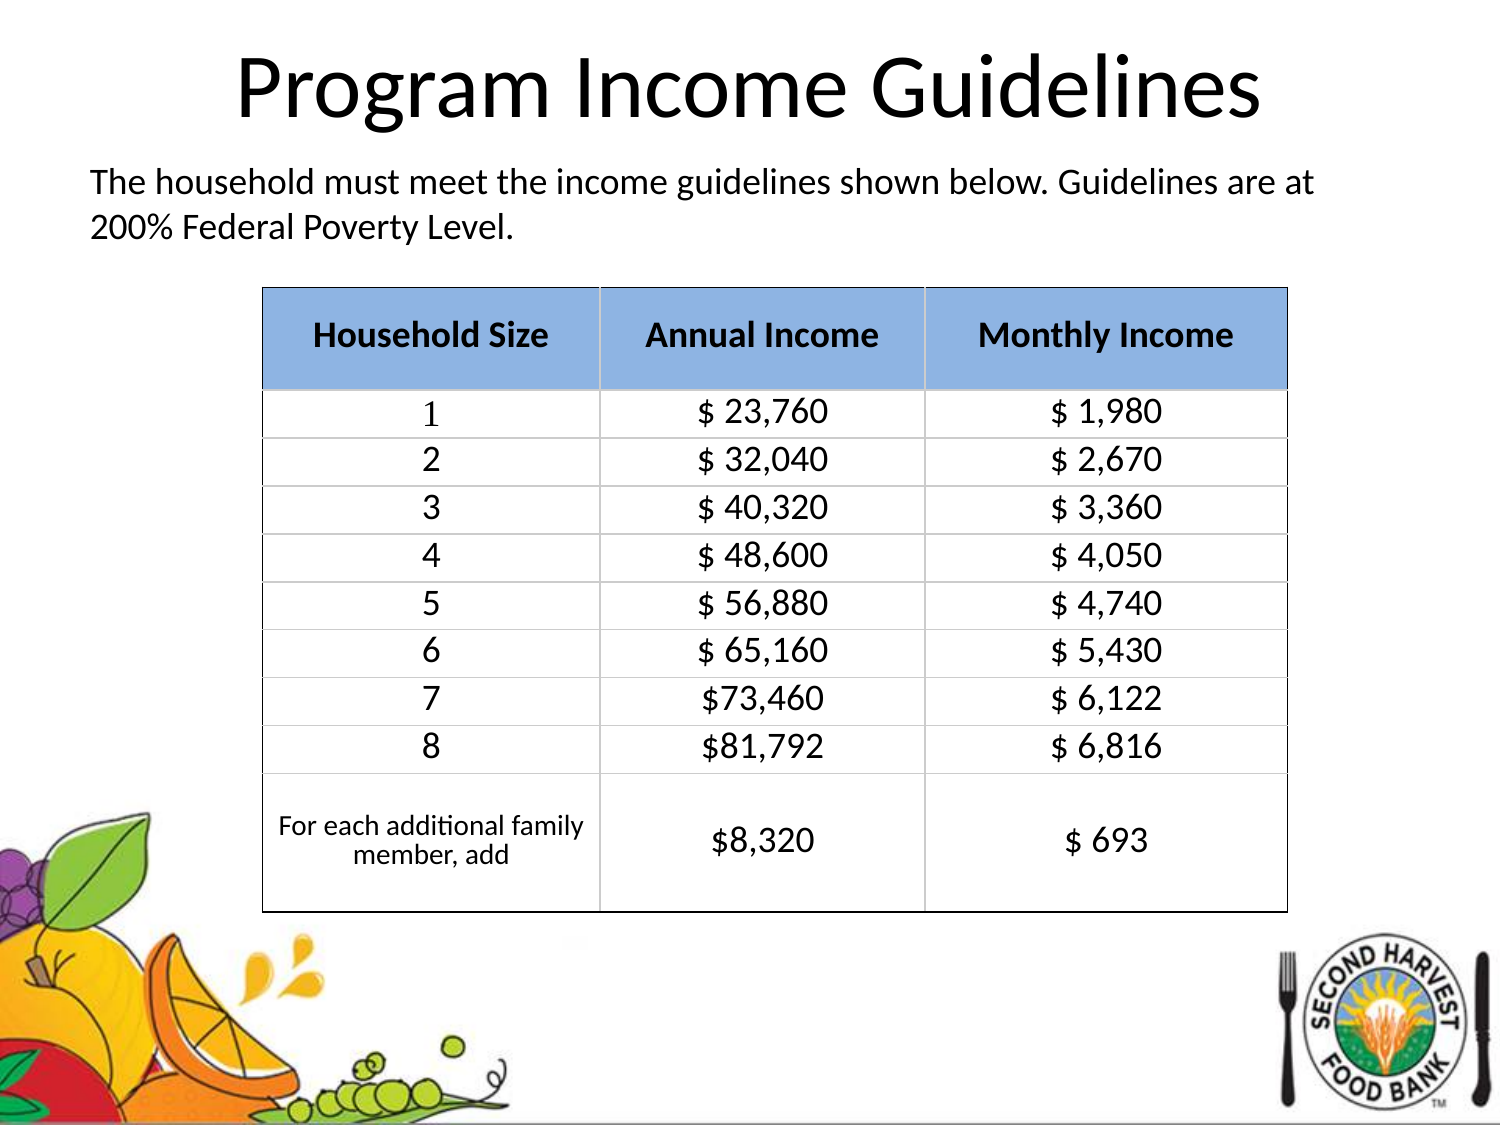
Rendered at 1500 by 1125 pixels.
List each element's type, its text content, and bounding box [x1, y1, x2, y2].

title Program Income Guidelines [75, 0, 1425, 175]
table_cell $ 3,360 [926, 487, 1287, 533]
table_header Household Size [263, 288, 599, 389]
table_cell $ 32,040 [601, 439, 924, 485]
table_header Annual Income [601, 288, 924, 389]
table_cell $ 2,670 [926, 439, 1287, 485]
table_cell $ 4,740 [926, 583, 1287, 629]
table_cell $ 693 [926, 774, 1287, 911]
table_cell $ 6,816 [926, 726, 1287, 773]
table_cell $ 1,980 [926, 391, 1287, 437]
table_cell $ 6,122 [926, 678, 1287, 725]
text_box The household must meet the income guidelines shown below. Guidelines are at 200% Federal Poverty Level. [74, 149, 1413, 255]
table_cell $8,320 [601, 774, 924, 911]
table_cell $ 40,320 [601, 487, 924, 533]
table_cell $ 48,600 [601, 535, 924, 581]
table_cell 6 [263, 630, 599, 677]
table_cell $ 5,430 [926, 630, 1287, 677]
table_cell 5 [263, 583, 599, 629]
picture [0, 0, 1500, 1125]
table_cell $ 65,160 [601, 630, 924, 677]
table_cell $ 56,880 [601, 583, 924, 629]
table_cell 1 [263, 391, 599, 437]
table_cell $ 23,760 [601, 391, 924, 437]
table_header Monthly Income [926, 288, 1287, 389]
table_cell 2 [263, 439, 599, 485]
table_cell 8 [263, 726, 599, 773]
table_cell $73,460 [601, 678, 924, 725]
table_cell $ 4,050 [926, 535, 1287, 581]
table_cell 4 [263, 535, 599, 581]
table_cell $81,792 [601, 726, 924, 773]
table_cell For each additional family member, add [263, 774, 599, 911]
table_cell 7 [263, 678, 599, 725]
table_cell 3 [263, 487, 599, 533]
